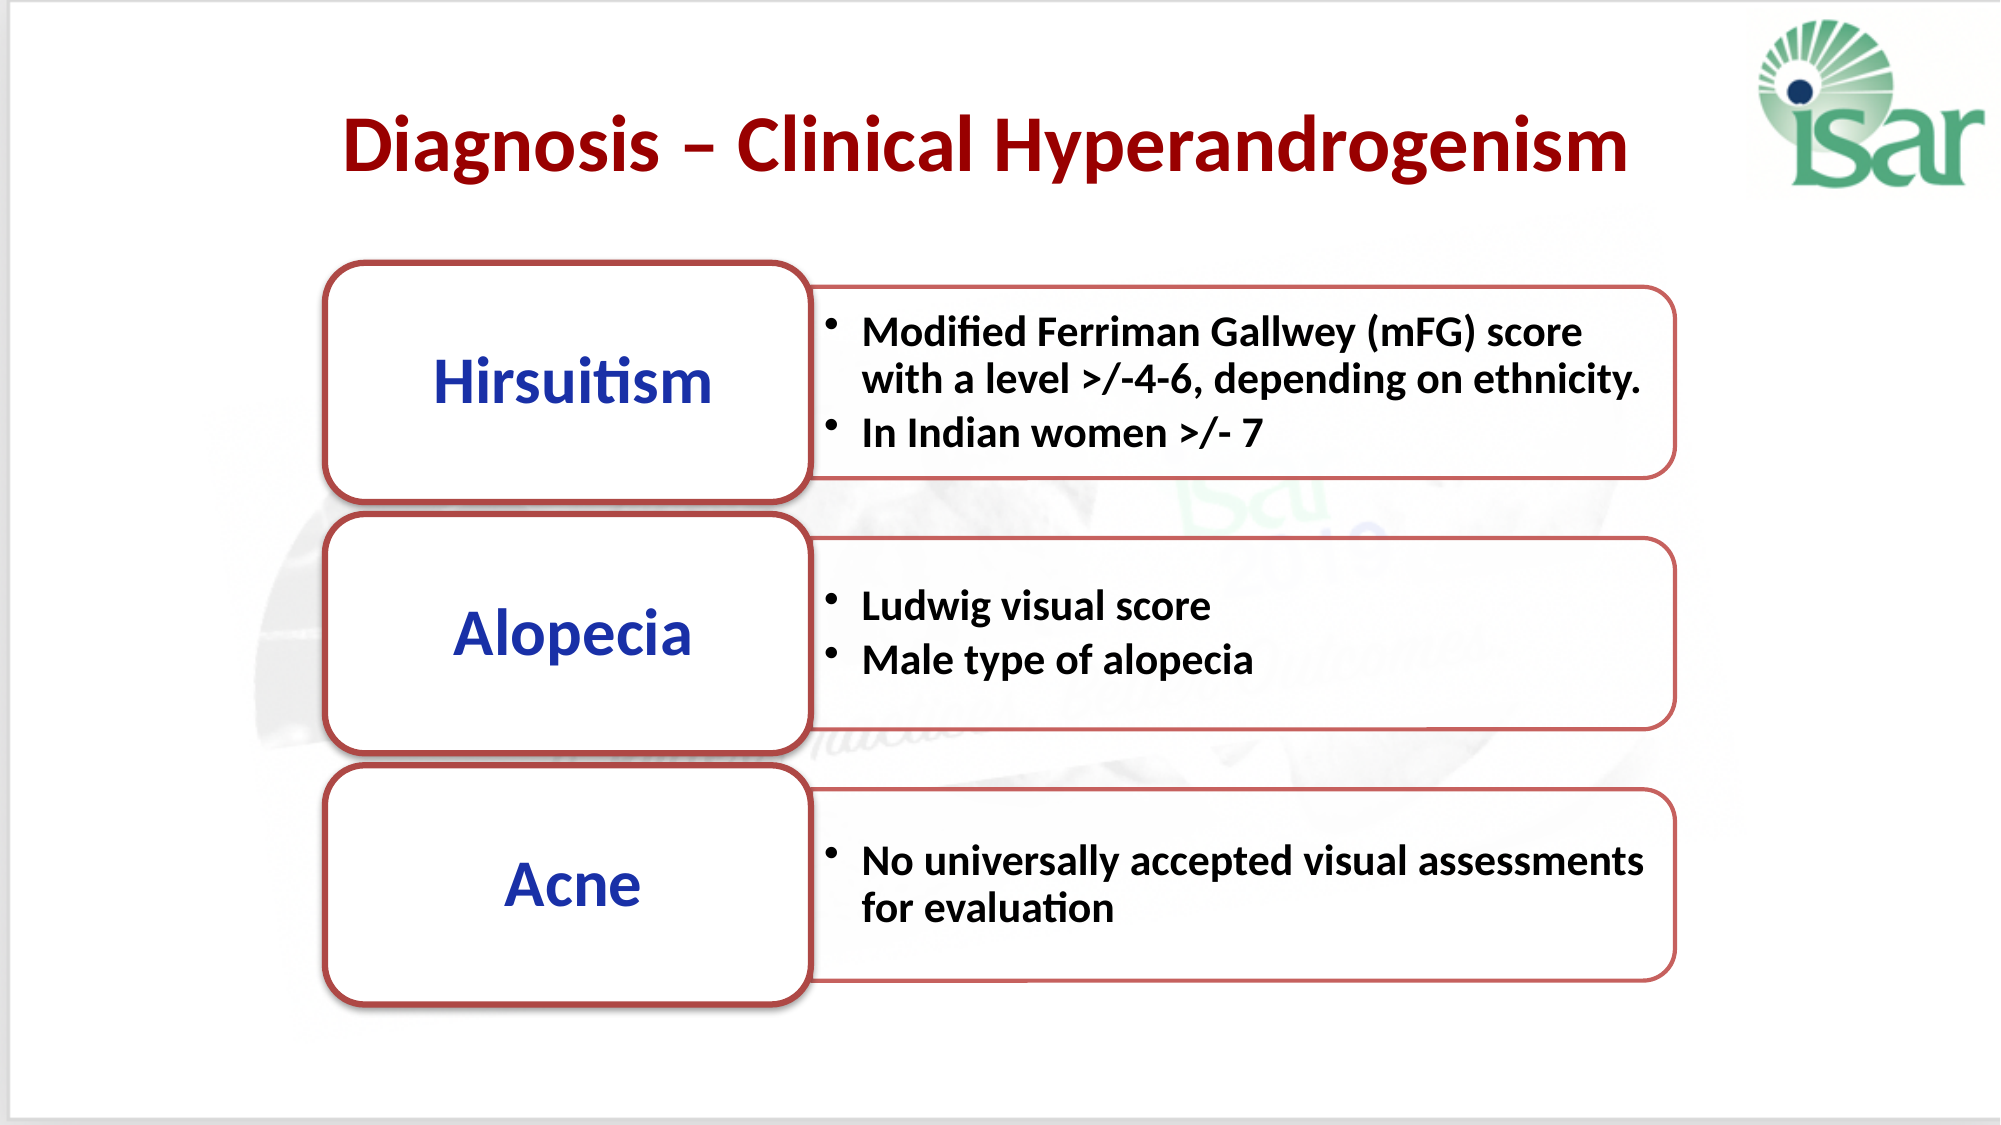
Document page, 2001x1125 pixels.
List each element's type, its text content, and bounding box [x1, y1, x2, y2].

picture [0, 0, 2001, 1125]
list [324, 262, 1676, 1006]
title Diagnosis – Clinical Hyperandrogenism [298, 45, 1675, 233]
